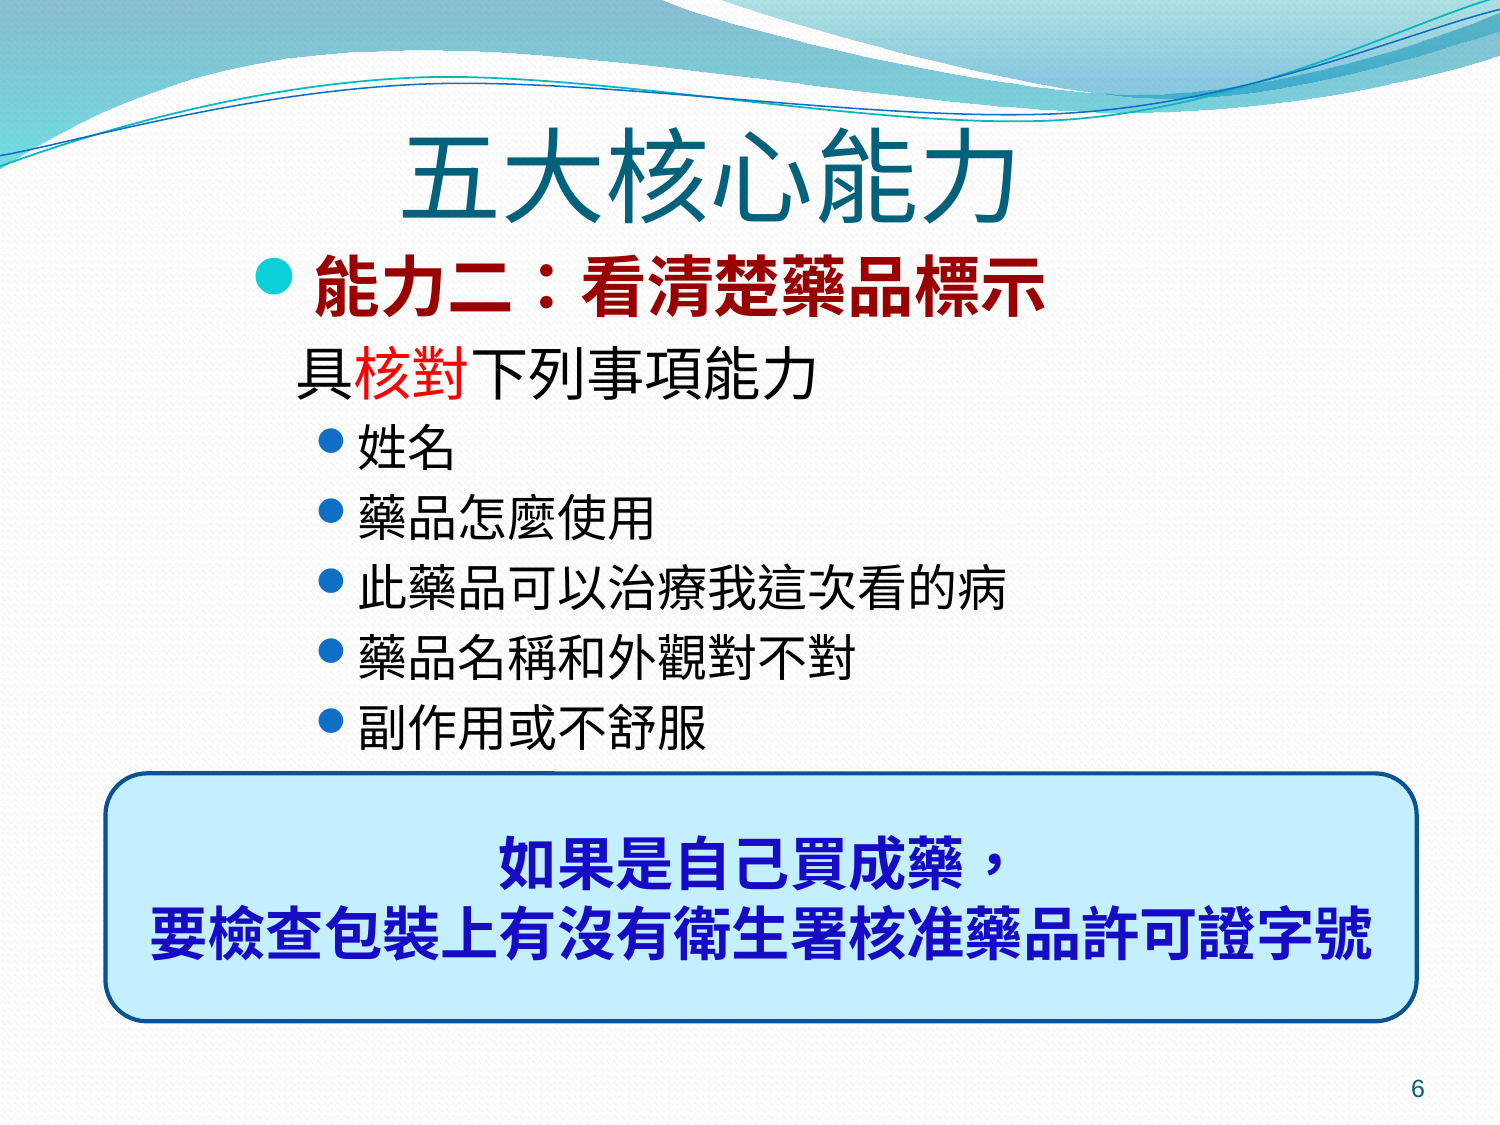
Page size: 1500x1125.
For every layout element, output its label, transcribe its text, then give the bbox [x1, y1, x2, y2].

list 能力二：看清楚藥品標示 具核對下列事項能力 姓名 藥品怎麼使用 此藥品可以治療我這次看的病 藥品名稱和外觀對不對 副作用或不舒服 注意事項 使用多久 藥品保存期限與方法 [235, 237, 1466, 1095]
title 五大核心能力 [34, 105, 1386, 237]
text_box 如果是自己買成藥， 要檢查包裝上有沒有衛生署核准藥品許可證字號 [103, 771, 1419, 1024]
slide_number 6 [1299, 1042, 1425, 1103]
